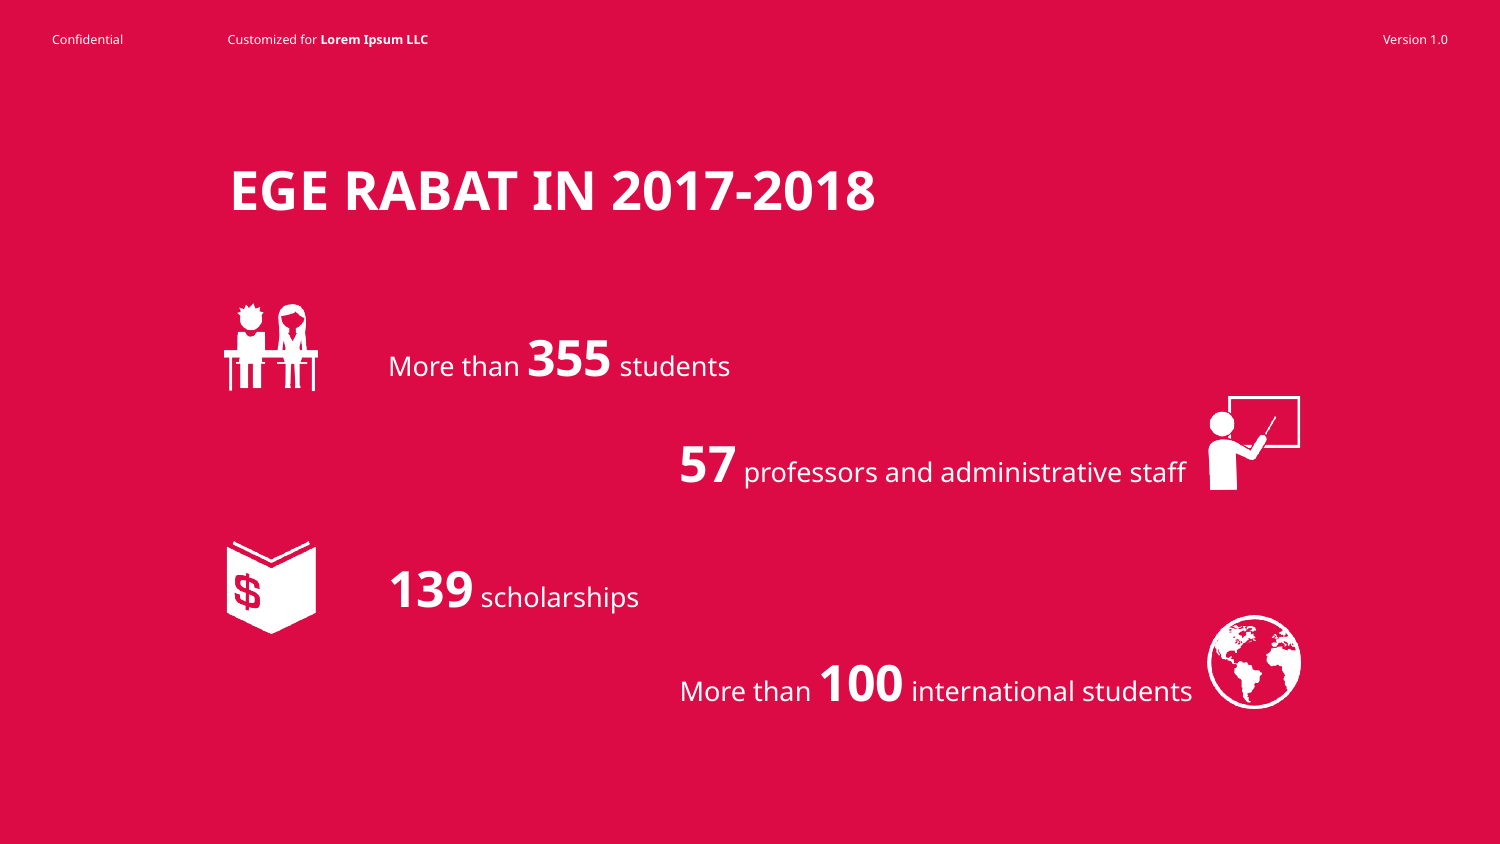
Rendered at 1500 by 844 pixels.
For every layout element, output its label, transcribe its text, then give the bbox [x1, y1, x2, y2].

picture [224, 540, 318, 635]
picture [1207, 615, 1301, 709]
text_box 139 scholarships [373, 560, 815, 615]
text_box 57 professors and administrative staff [664, 435, 1202, 490]
text_box More than 355 students [373, 330, 962, 384]
picture [224, 300, 318, 394]
picture [1207, 396, 1301, 490]
title EGE RABAT IN 2017-2018 [214, 141, 1381, 230]
text_box More than 100 international students [664, 654, 1202, 709]
